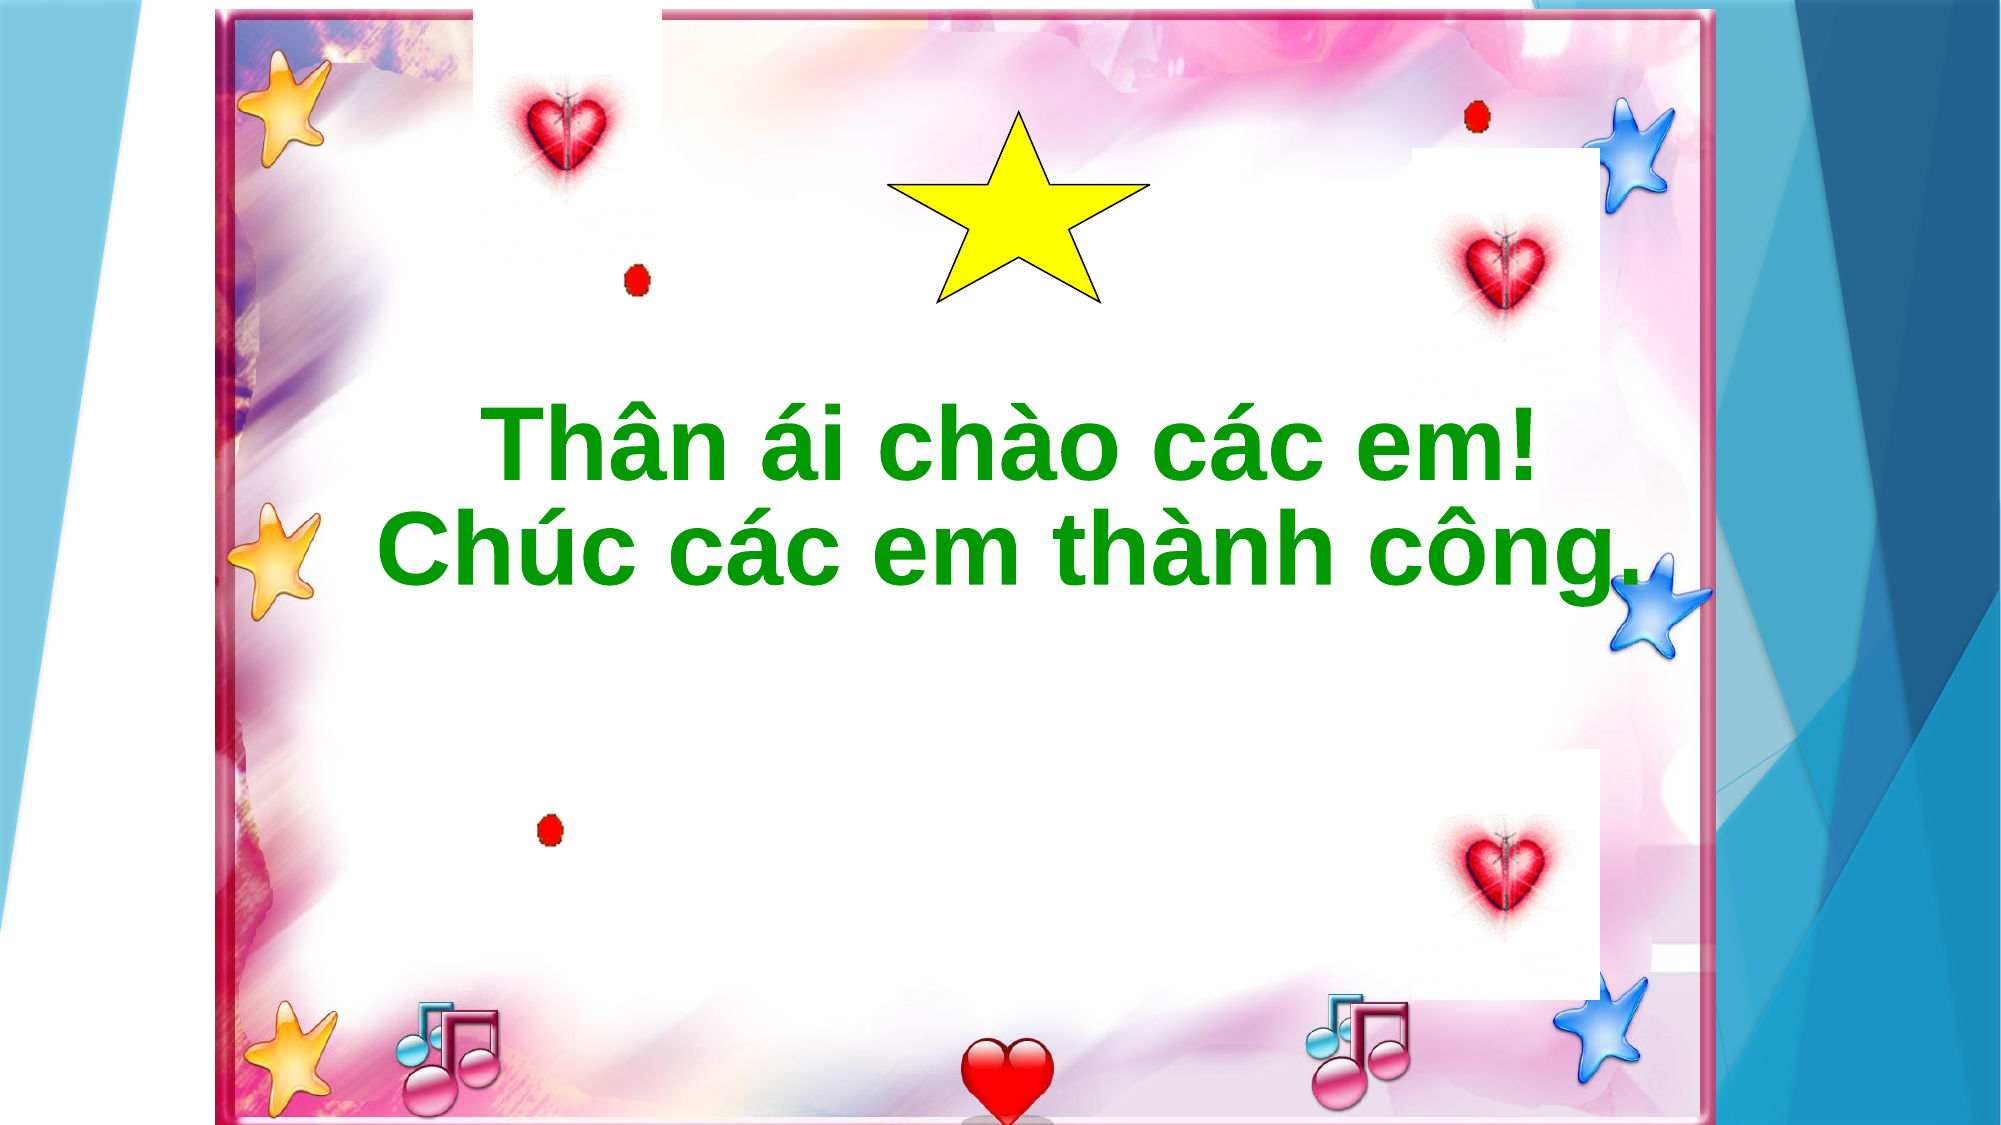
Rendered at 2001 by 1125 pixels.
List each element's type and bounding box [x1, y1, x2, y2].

picture [215, 8, 1717, 1125]
